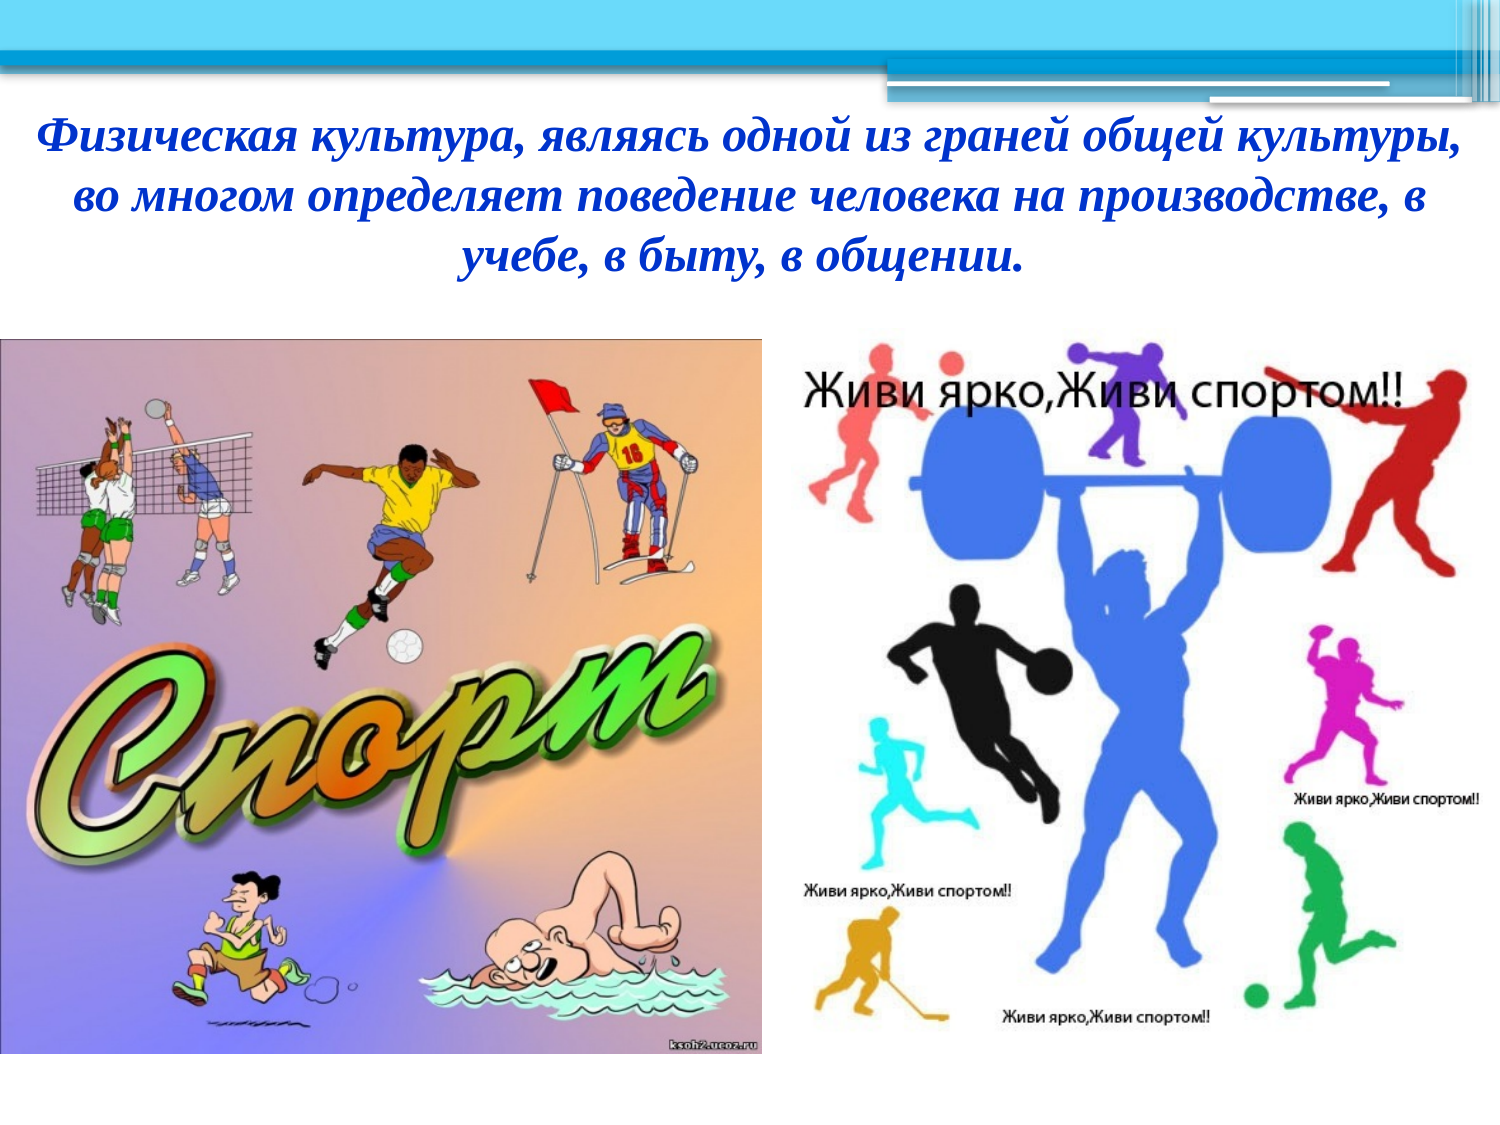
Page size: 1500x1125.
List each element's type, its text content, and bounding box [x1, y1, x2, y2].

picture [0, 339, 762, 1055]
text_box Физическая культура, являясь одной из граней общей культуры, во многом определяет поведение человека на производстве, в учебе, в быту, в общении. [0, 93, 1500, 289]
picture [791, 327, 1500, 1037]
